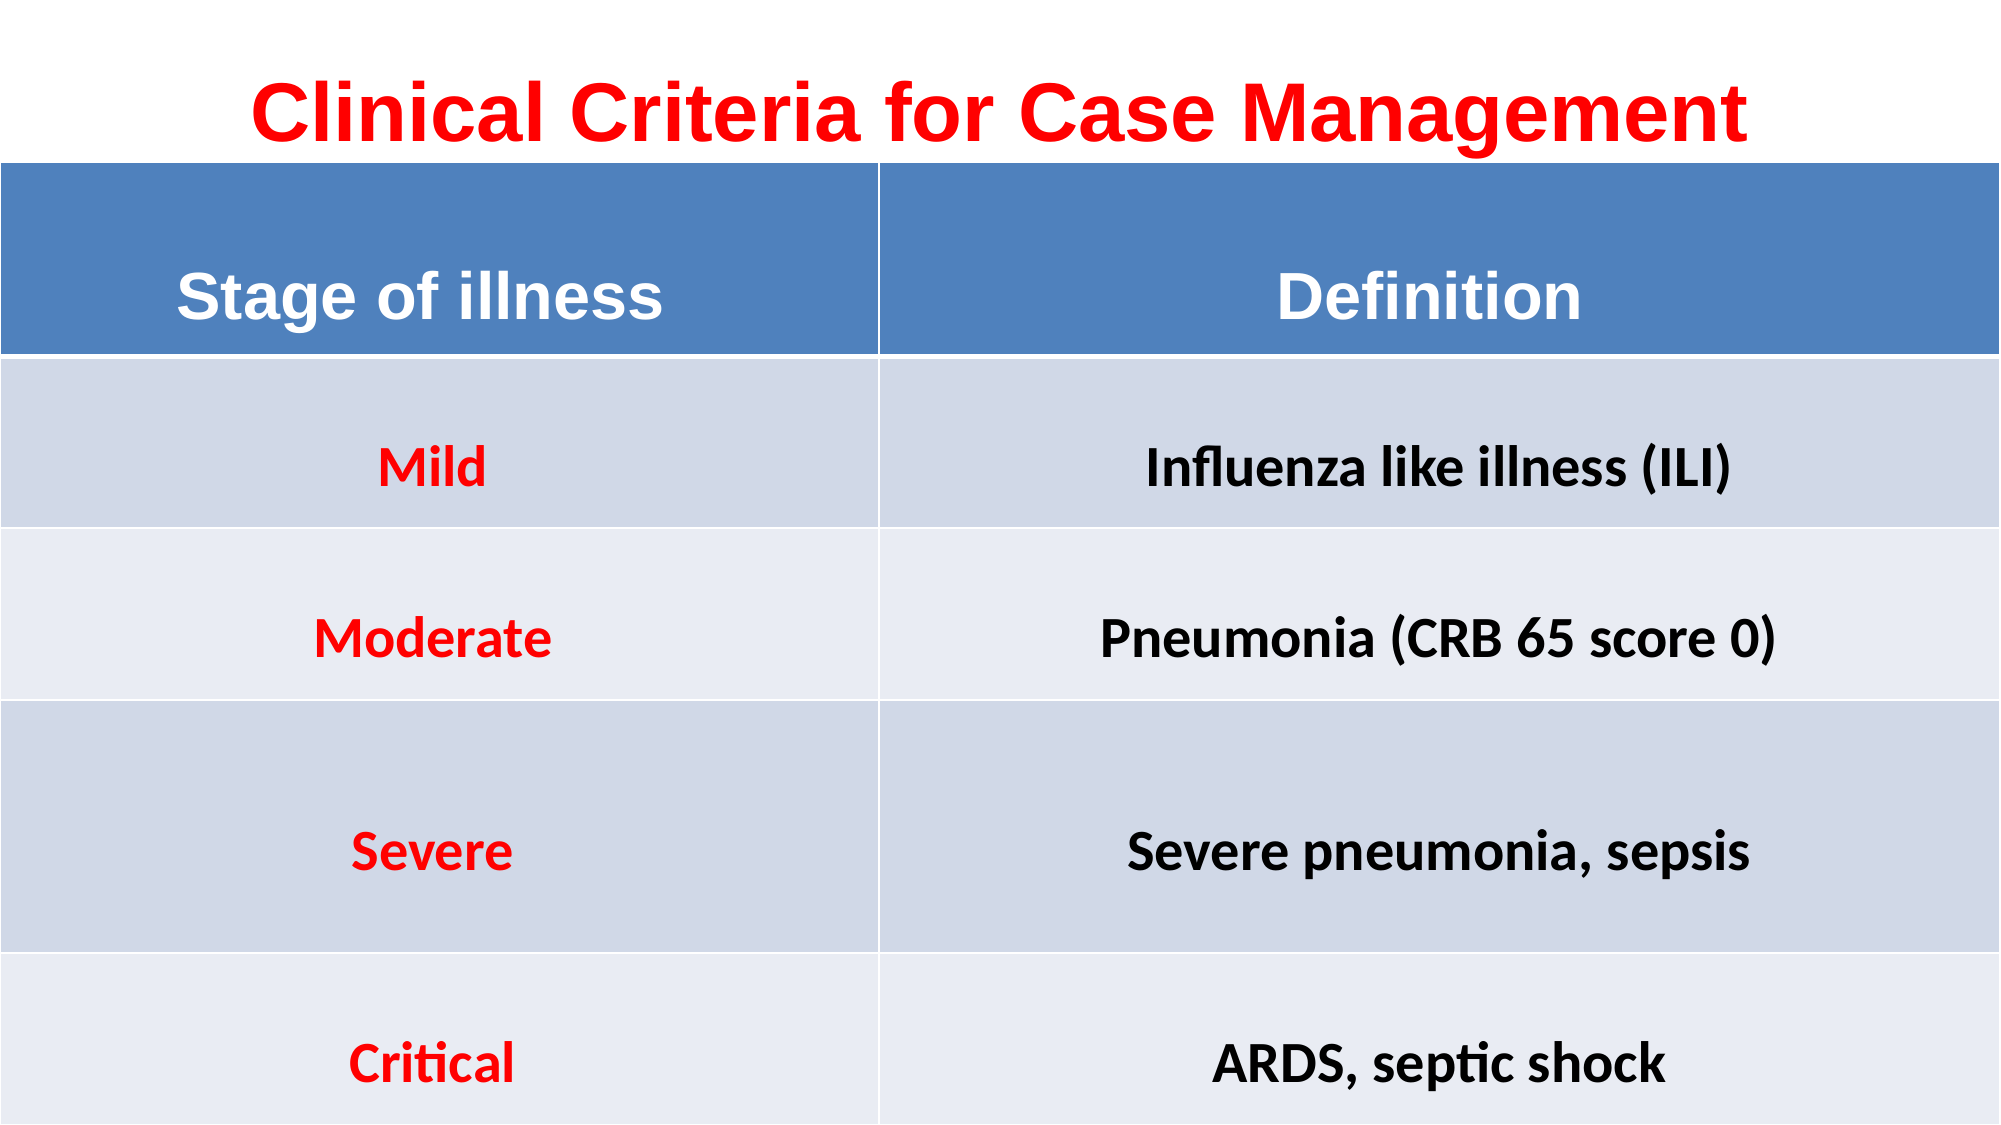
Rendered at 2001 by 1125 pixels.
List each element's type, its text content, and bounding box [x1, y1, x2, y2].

table_cell Influenza like illness (ILI) [880, 359, 1999, 527]
table_cell Pneumonia (CRB 65 score 0) [880, 529, 1999, 699]
table_header Stage of illness [1, 163, 878, 354]
table_cell Severe [1, 701, 878, 952]
table_header Definition [880, 163, 1999, 354]
table_cell Critical [1, 954, 878, 1124]
table_cell Severe pneumonia, sepsis [880, 701, 1999, 952]
table_cell Moderate [1, 529, 878, 699]
table_cell Mild [1, 359, 878, 527]
table_cell ARDS, septic shock [880, 954, 1999, 1124]
title Clinical Criteria for Case Management [99, 13, 1900, 161]
